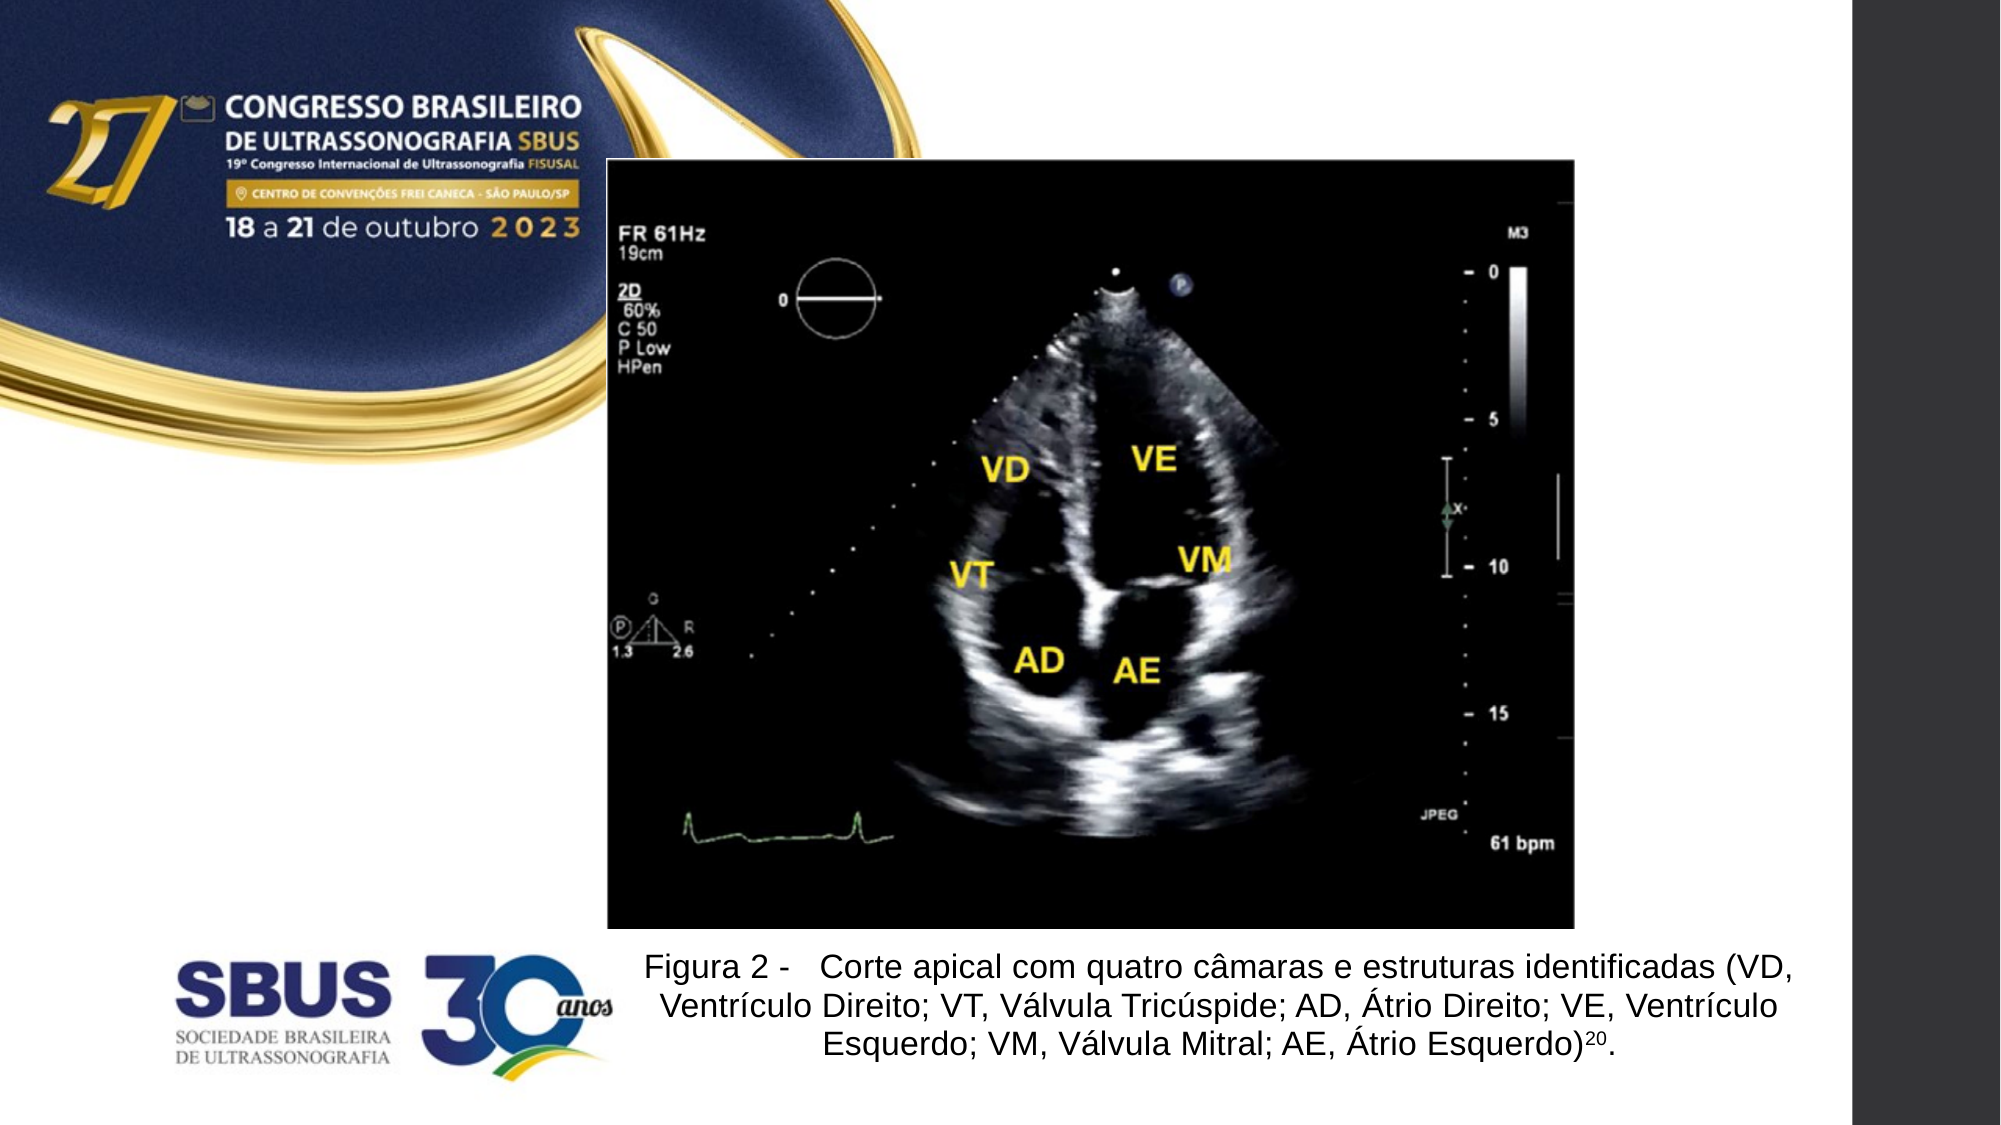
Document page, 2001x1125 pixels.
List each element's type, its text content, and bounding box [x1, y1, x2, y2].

list Figura 2 - Corte apical com quatro câmaras e estruturas identificadas (VD, Ventrículo Direito; VT, Válvula Tricúspide; AD, Átrio Direito; VE, Ventrículo Esquerdo; VM, Válvula Mitral; AE, Átrio Esquerdo)20. [622, 940, 1817, 1073]
picture [0, 0, 1852, 1125]
